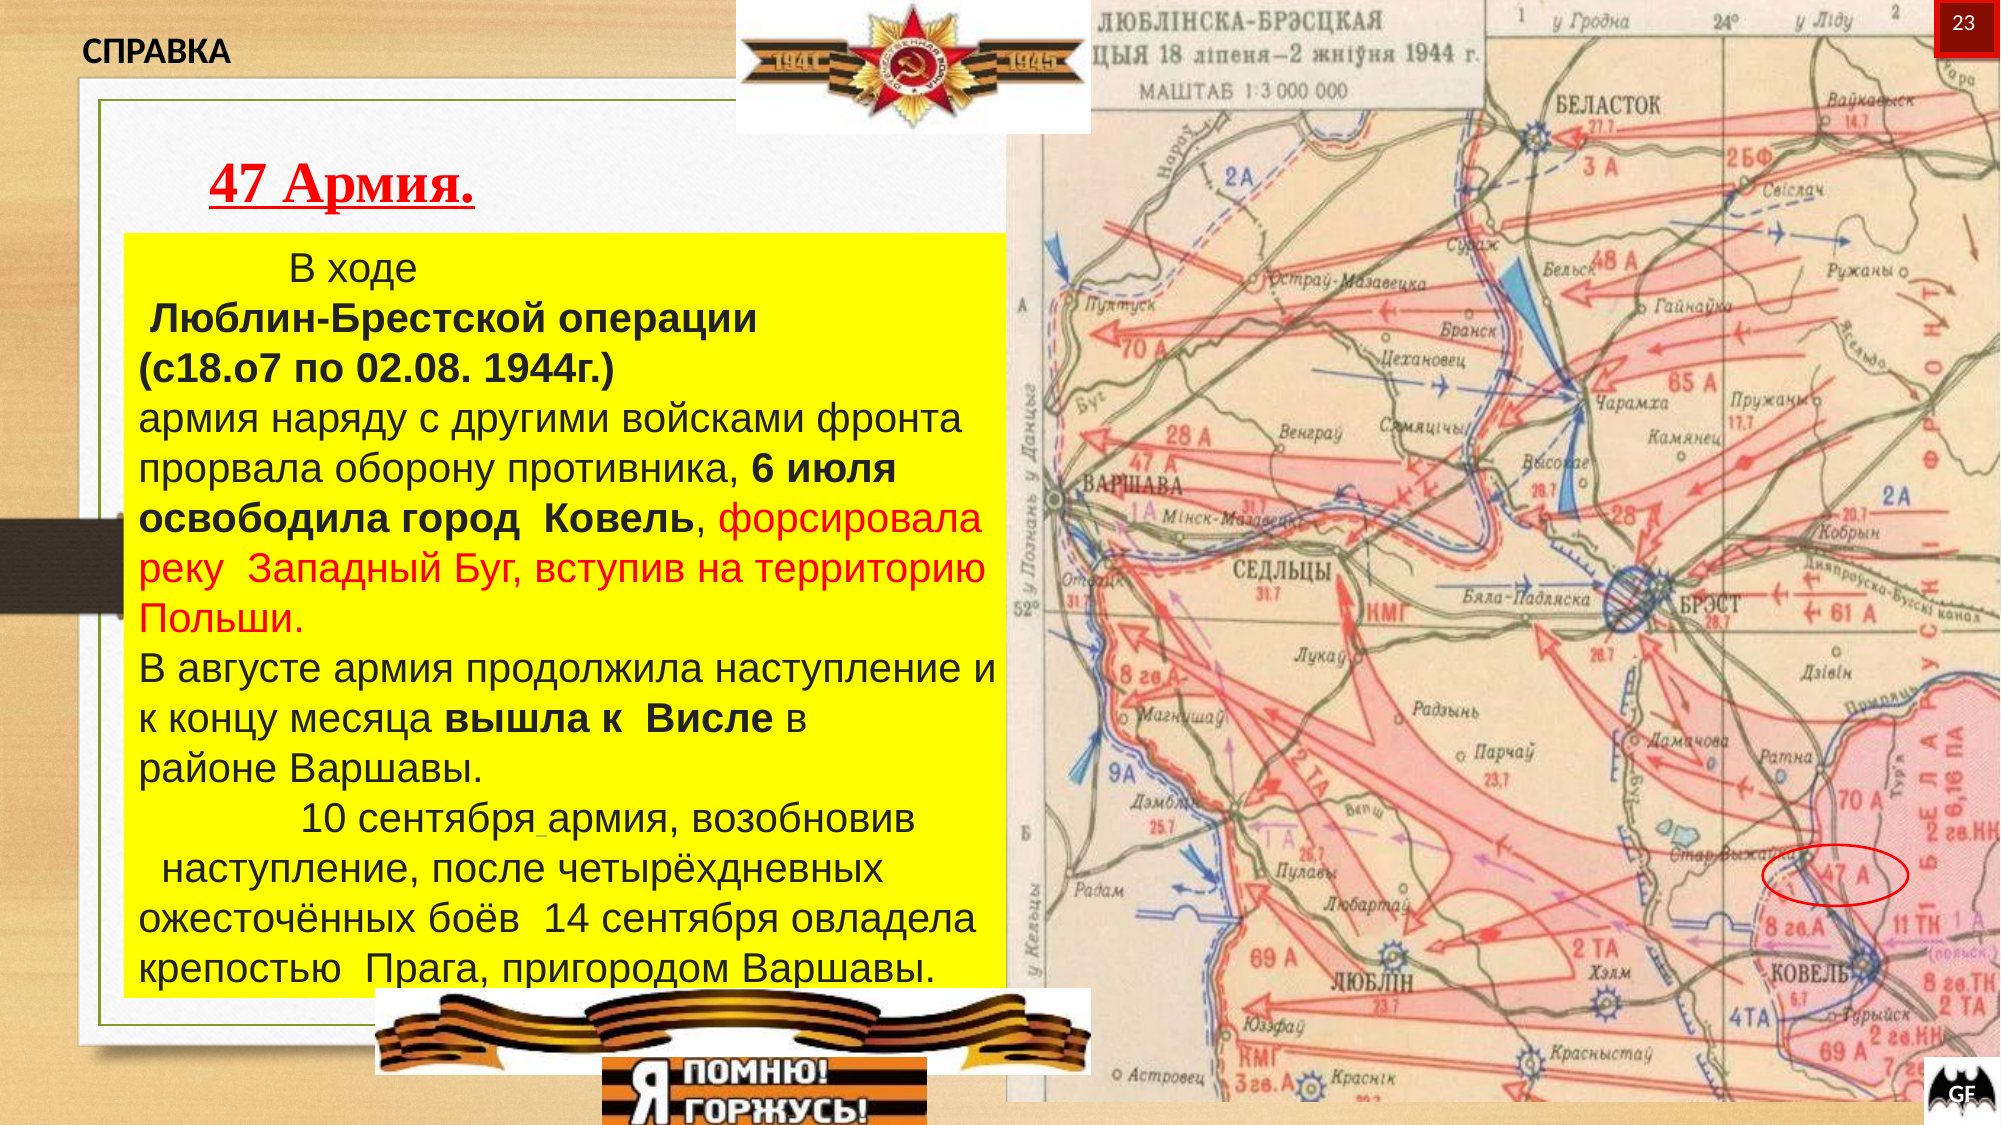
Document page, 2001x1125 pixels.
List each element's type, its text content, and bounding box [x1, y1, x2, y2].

text_box В ходе Люблин-Брестской операции (с18.о7 по 02.08. 1944г.) армия наряду с другими войсками фронта прорвала оборону противника, 6 июля освободила город Ковель, форсировала реку Западный Буг, вступив на территорию Польши. В августе армия продолжила наступление и к концу месяца вышла к Висле в районе Варшавы. 10 сентября армия, возобновив наступление, после четырёхдневных ожесточённых боёв 14 сентября овладела крепостью Прага, пригородом Варшавы. [123, 232, 1006, 998]
text_box 47 Армия. [194, 136, 490, 222]
text_box СПРАВКА [68, 24, 247, 79]
picture [0, 0, 2001, 1125]
